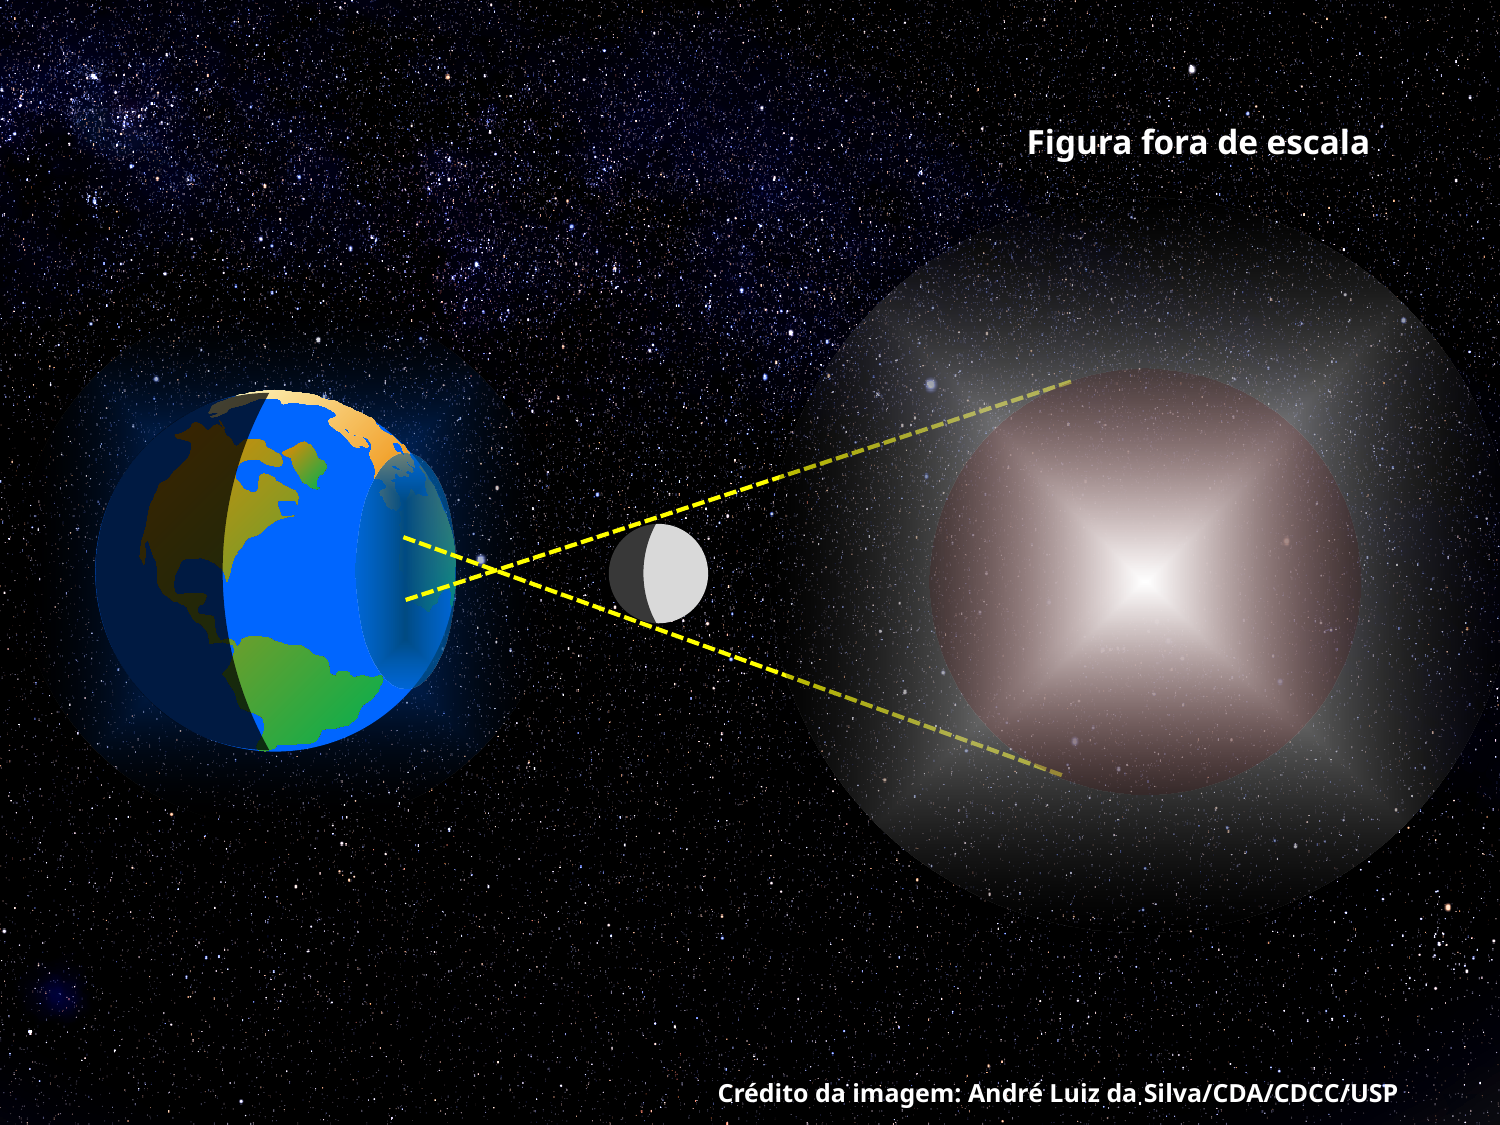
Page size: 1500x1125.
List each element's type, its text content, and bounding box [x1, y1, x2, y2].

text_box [607, 522, 709, 624]
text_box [768, 196, 1500, 933]
text_box Figura fora de escala [1011, 113, 1386, 169]
text_box Crédito da imagem: André Luiz da Silva/CDA/CDCC/USP [702, 1070, 1495, 1116]
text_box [17, 296, 558, 829]
picture [0, 0, 1500, 1125]
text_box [405, 381, 762, 535]
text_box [403, 536, 762, 776]
